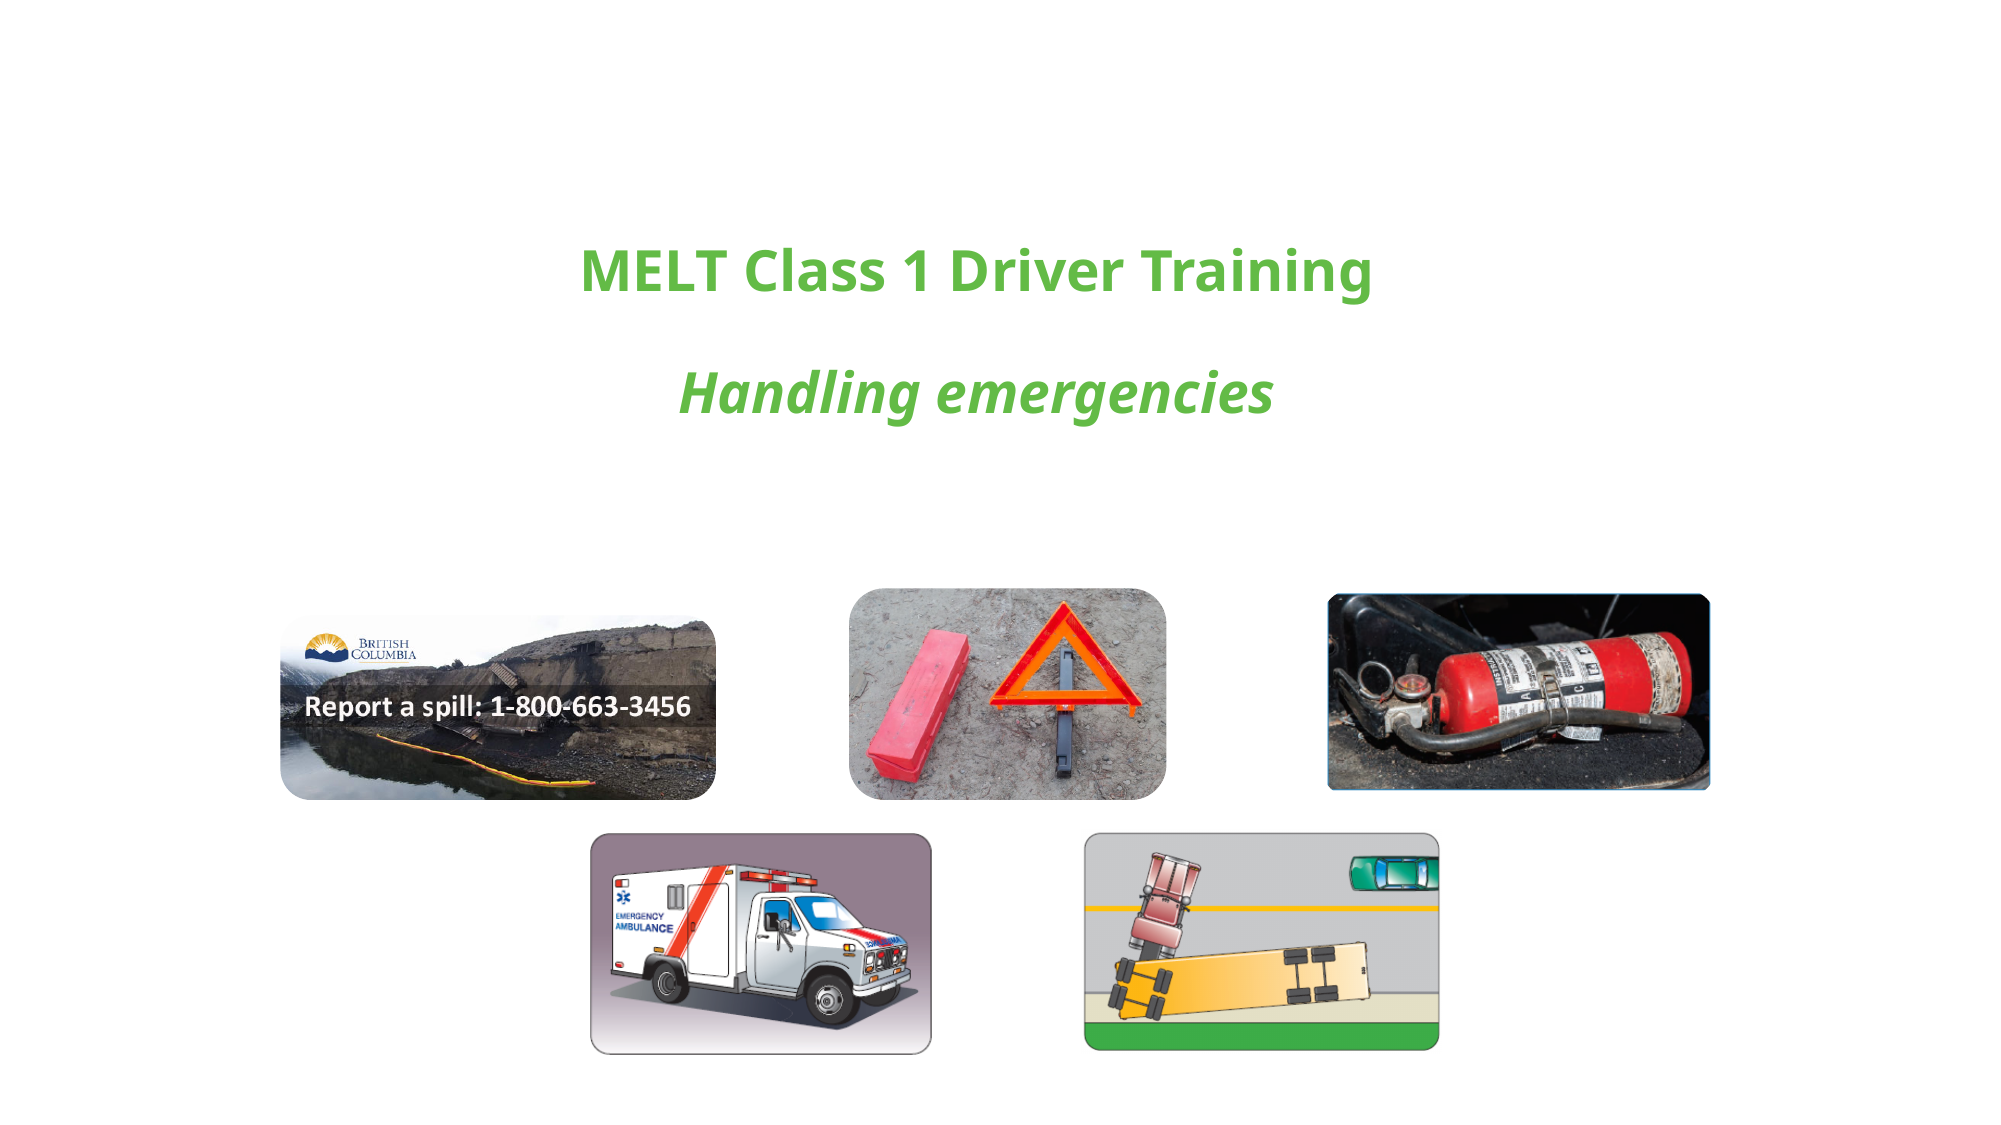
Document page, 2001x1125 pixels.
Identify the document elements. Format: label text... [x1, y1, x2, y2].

picture [280, 615, 716, 801]
picture [586, 829, 940, 1062]
title MELT Class 1 Driver Training Handling emergencies [218, 242, 1736, 427]
picture [849, 588, 1718, 1122]
